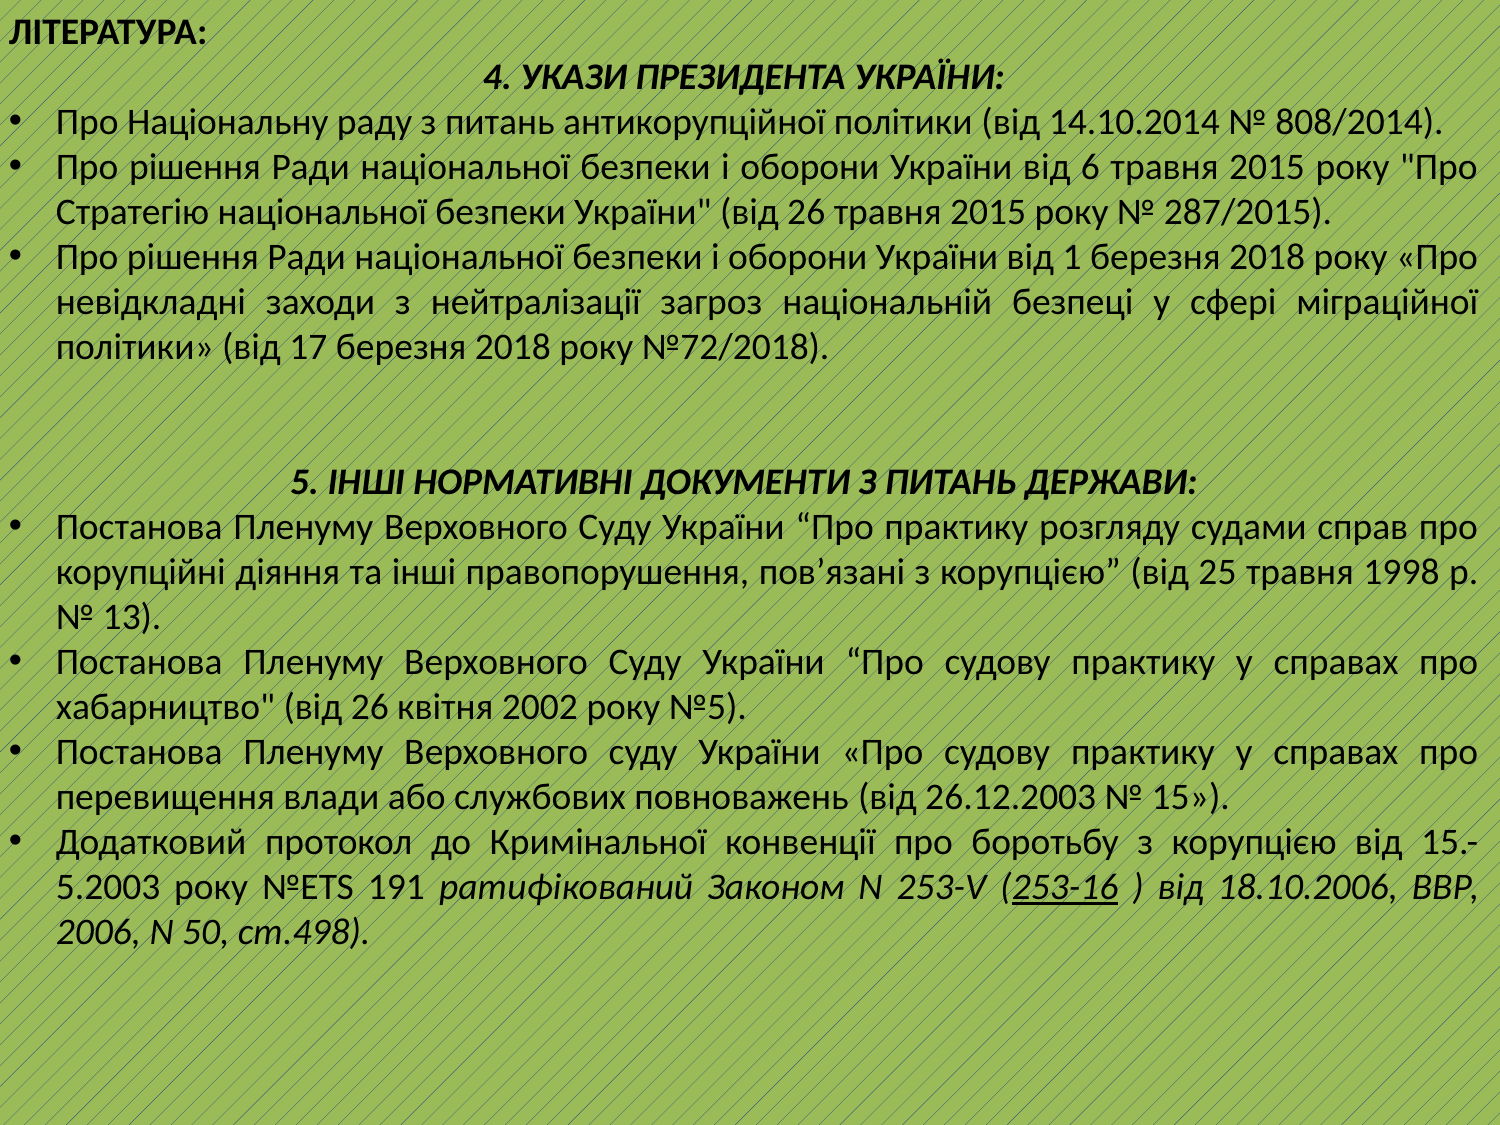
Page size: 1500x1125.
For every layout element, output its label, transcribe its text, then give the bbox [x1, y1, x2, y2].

text_box ЛІТЕРАТУРА: 4. УКАЗИ ПРЕЗИДЕНТА УКРАЇНИ: Про Національну раду з питань антикорупційної політики (від 14.10.2014 № 808/2014). Про рішення Ради національної безпеки і оборони України від 6 травня 2015 року "Про Стратегію національної безпеки України" (від 26 травня 2015 року № 287/2015). Про рішення Ради національної безпеки і оборони України від 1 березня 2018 року «Про невідкладні заходи з нейтралізації загроз національній безпеці у сфері міграційної політики» (від 17 березня 2018 року №72/2018). 5. ІНШІ НОРМАТИВНІ ДОКУМЕНТИ З ПИТАНЬ ДЕРЖАВИ: Постанова Пленуму Верховного Суду України “Про практику розгляду судами справ про корупційні діяння та інші правопорушення, пов’язані з корупцією” (від 25 травня 1998 р. № 13). Постанова Пленуму Верховного Суду України “Про судову практику у справах про хабарництво" (від 26 квітня 2002 року №5). Постанова Пленуму Верховного суду України «Про судову практику у справах про перевищення влади або службових повноважень (від 26.12.2003 № 15»). Додатковий протокол до Кримінальної конвенції про боротьбу з корупцією від 15.-5.2003 року №ETS 191 ратифікований Законом N 253-V (253-16 ) від 18.10.2006, ВВР, 2006, N 50, ст.498). [0, 0, 1495, 1005]
